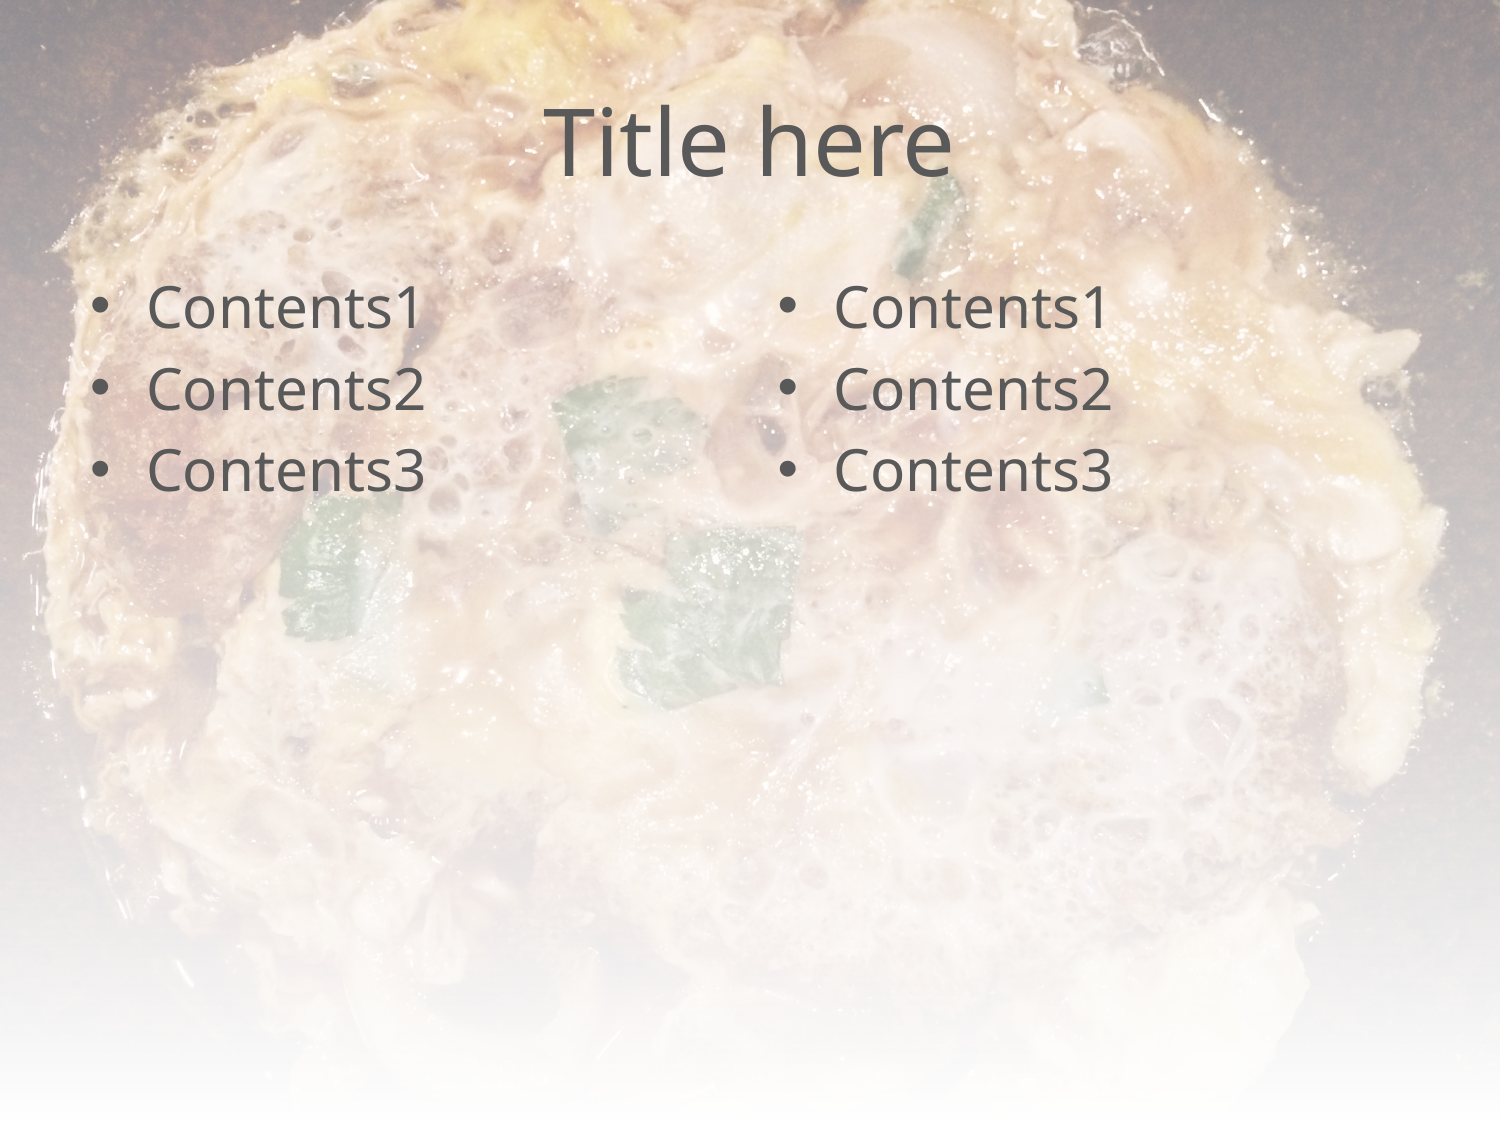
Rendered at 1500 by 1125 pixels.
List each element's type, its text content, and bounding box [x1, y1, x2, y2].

list Contents1 Contents2 Contents3 [75, 262, 738, 1005]
title Title here [75, 45, 1425, 233]
text_box [0, 0, 1500, 1125]
list Contents1 Contents2 Contents3 [762, 262, 1425, 1005]
